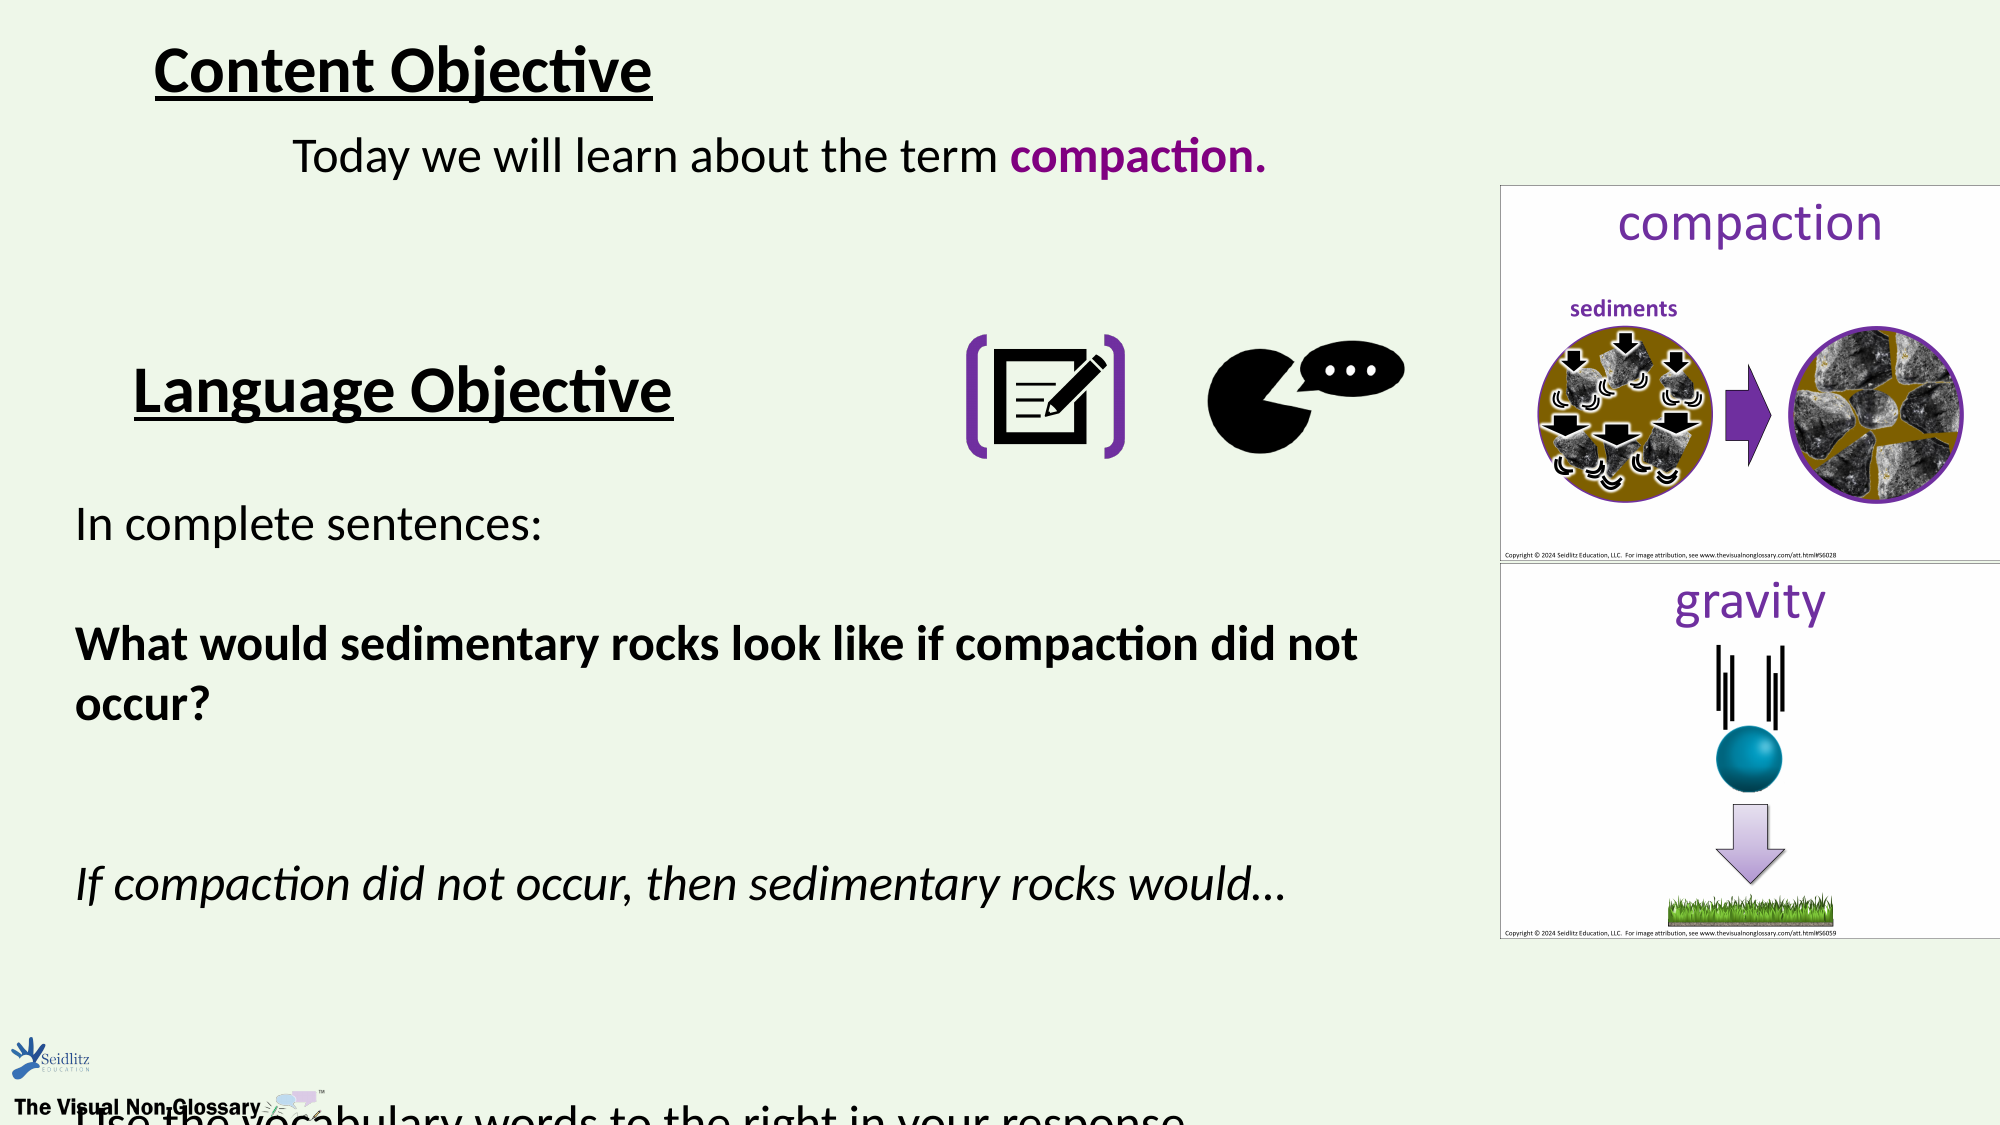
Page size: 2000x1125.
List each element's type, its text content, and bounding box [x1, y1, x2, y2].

text_box In complete sentences: What would sedimentary rocks look like if compaction did not occur? If compaction did not occur, then sedimentary rocks would… Use the vocabulary words to the right in your response. [59, 437, 1500, 1125]
text_box Today we will learn about the term compaction. [277, 115, 1283, 191]
picture [1207, 340, 1405, 454]
picture [1499, 185, 2000, 562]
picture [1499, 563, 2000, 940]
text_box Content Objective [139, 17, 669, 113]
text_box Language Objective [119, 338, 689, 434]
picture [0, 1034, 328, 1125]
picture [965, 334, 1126, 460]
